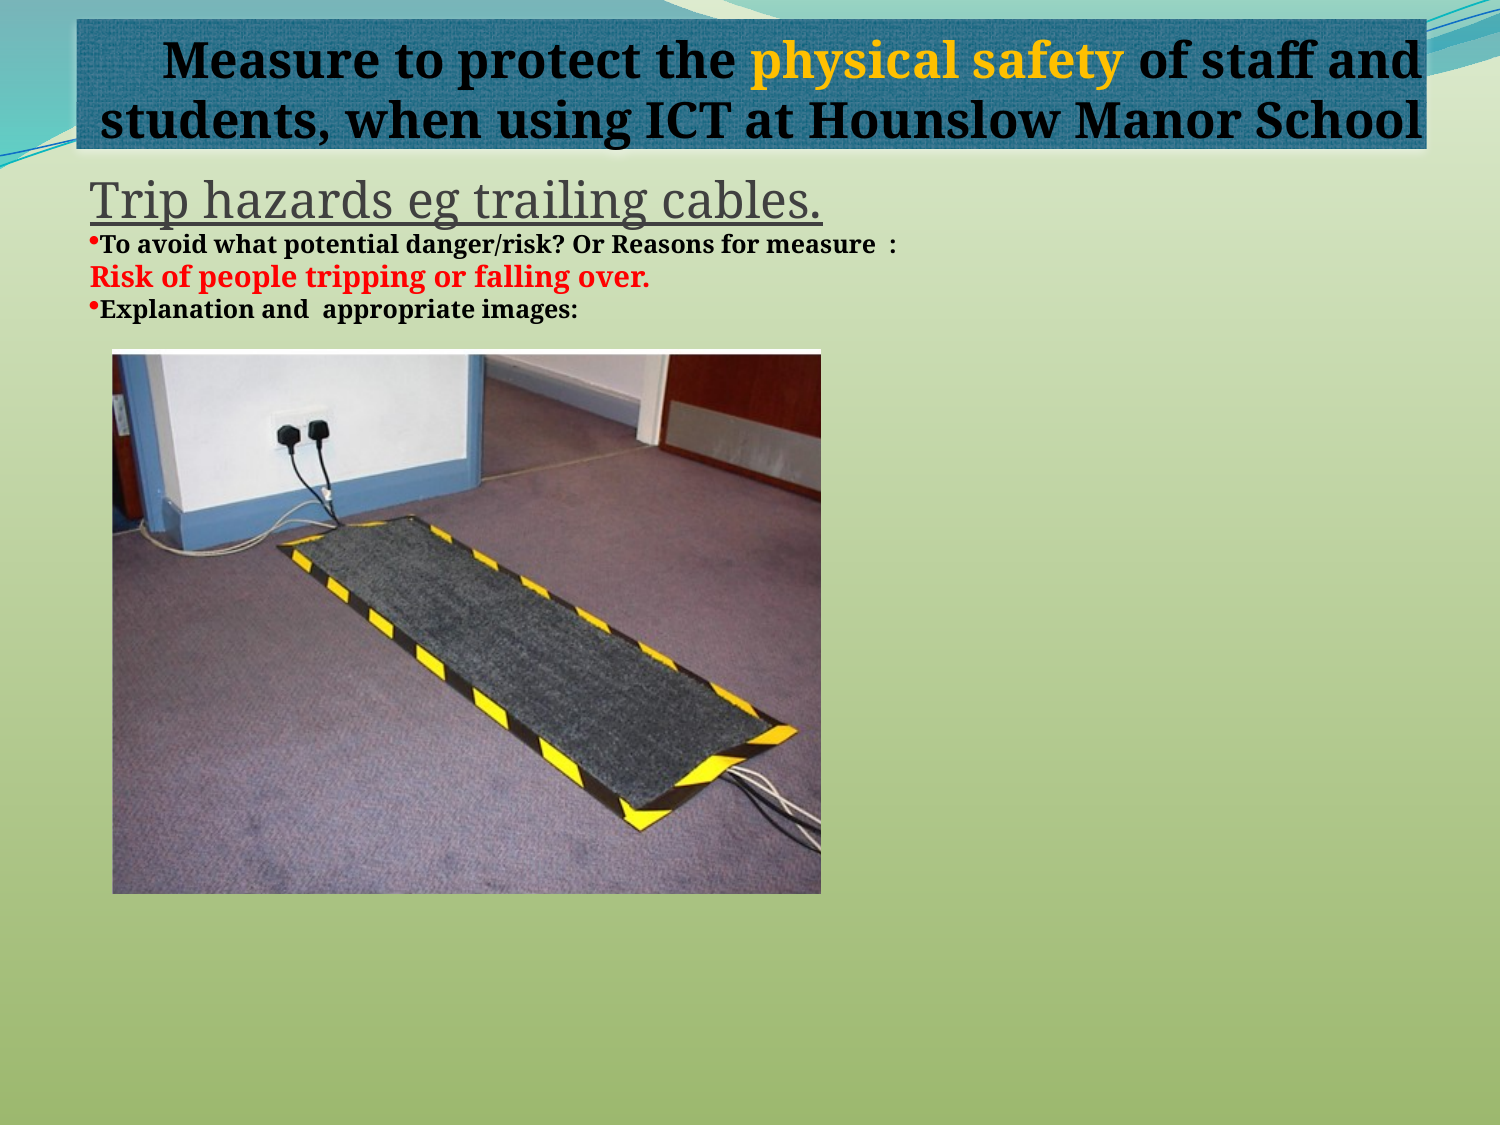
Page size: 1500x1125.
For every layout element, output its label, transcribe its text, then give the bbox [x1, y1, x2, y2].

picture [111, 349, 822, 894]
text_box Trip hazards eg trailing cables. To avoid what potential danger/risk? Or Reasons for measure : Risk of people tripping or falling over. Explanation and appropriate images: [74, 160, 1425, 1038]
title Measure to protect the physical safety of staff and students, when using ICT at Hounslow Manor School [76, 19, 1427, 149]
